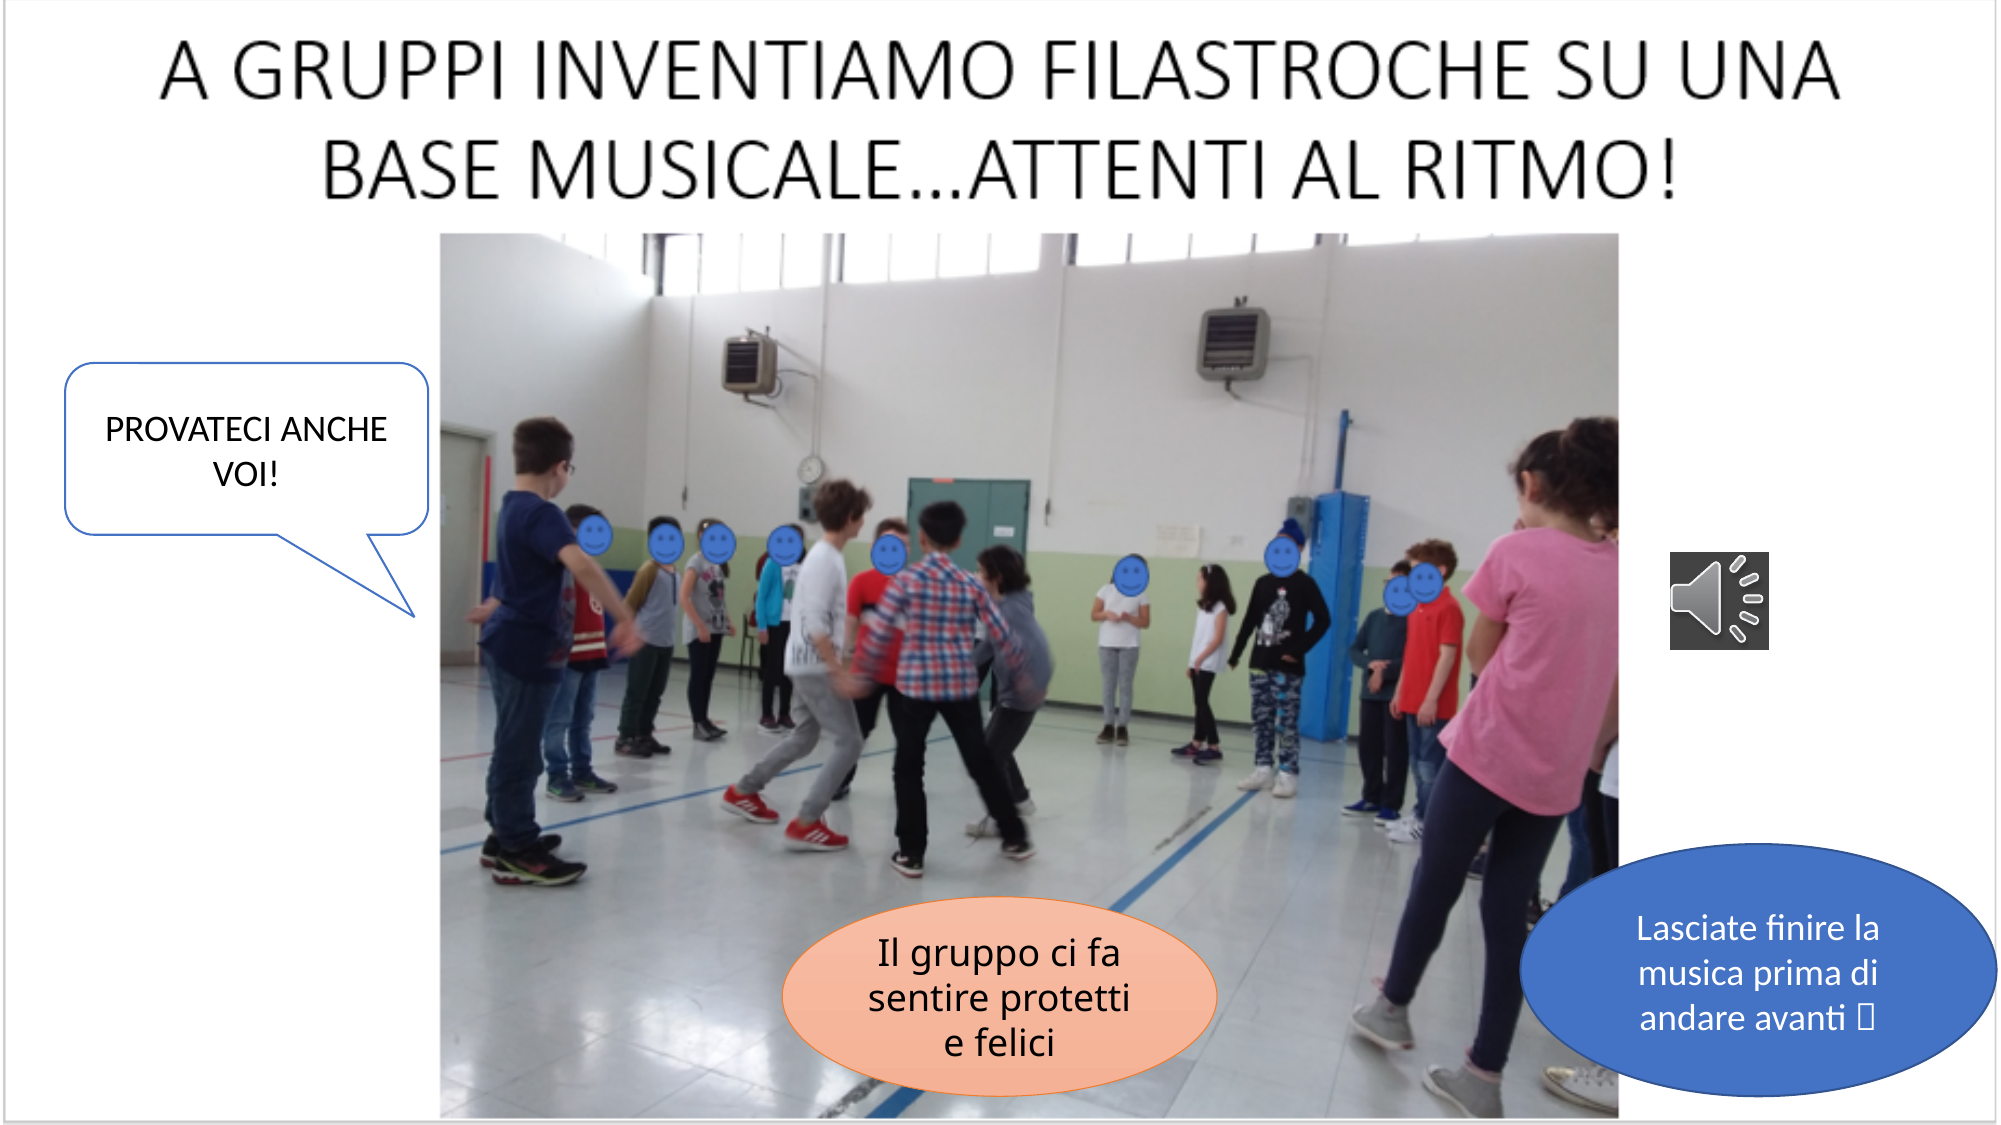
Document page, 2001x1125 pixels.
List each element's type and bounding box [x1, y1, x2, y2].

list [1669, 551, 1770, 652]
picture [2, 0, 1997, 1125]
